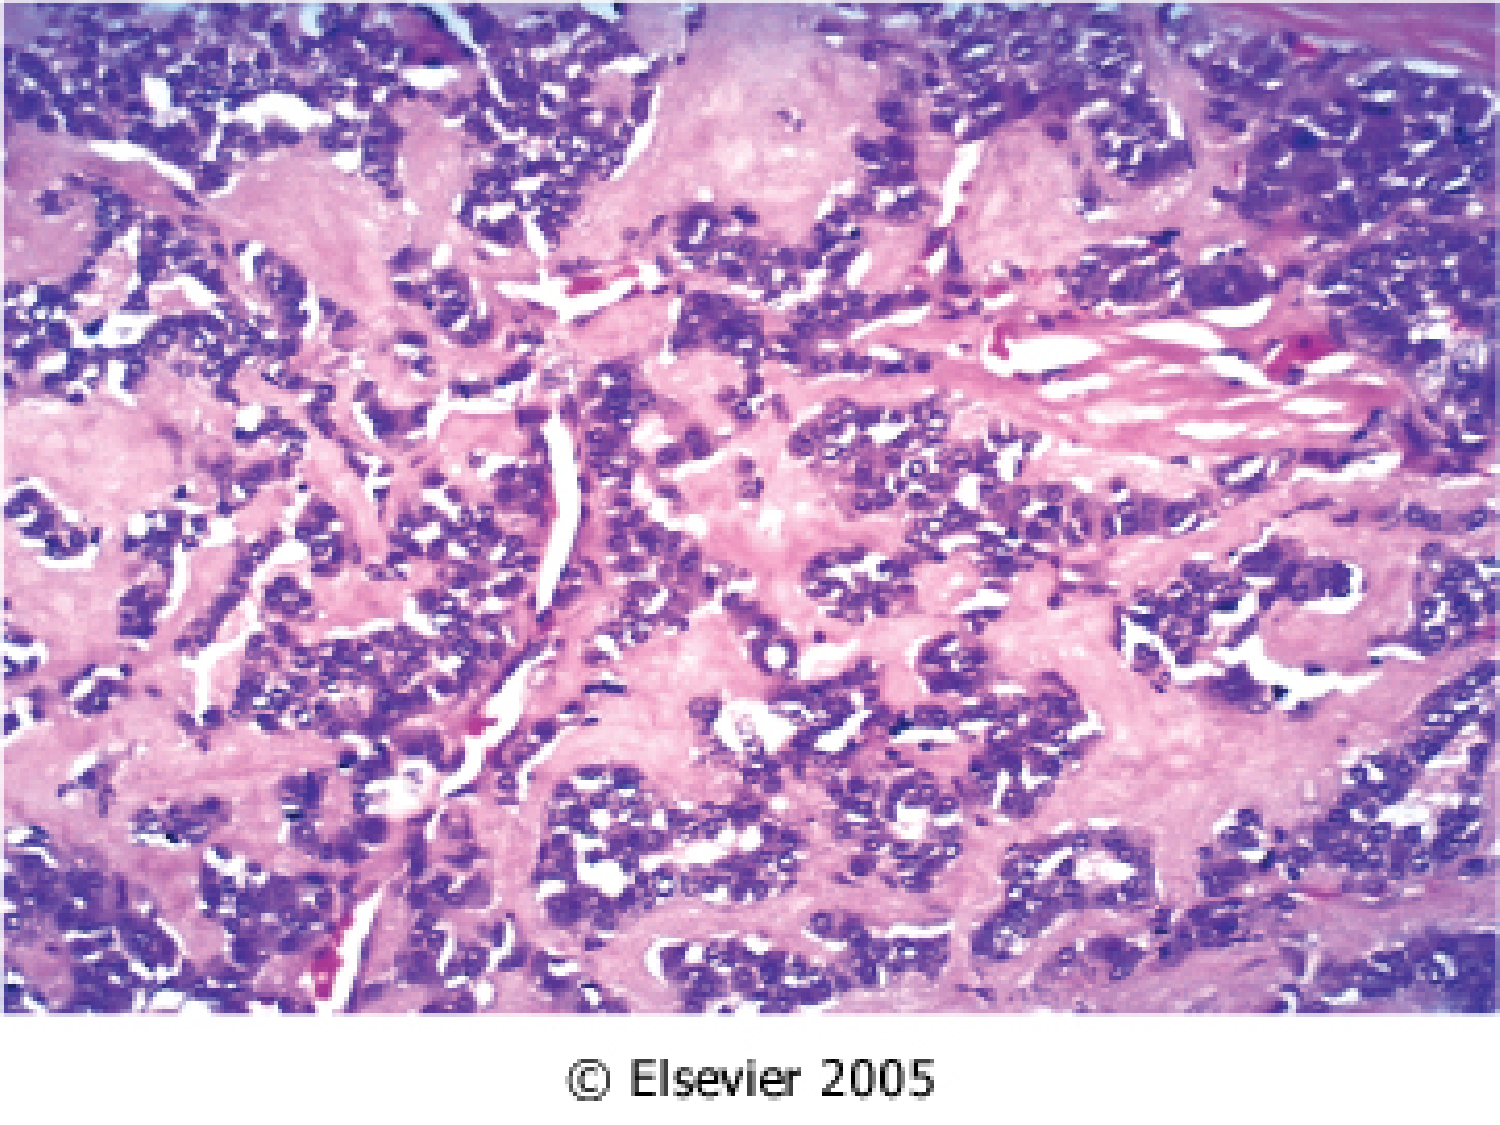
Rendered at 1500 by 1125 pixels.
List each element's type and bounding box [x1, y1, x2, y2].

list [0, 0, 1500, 1102]
